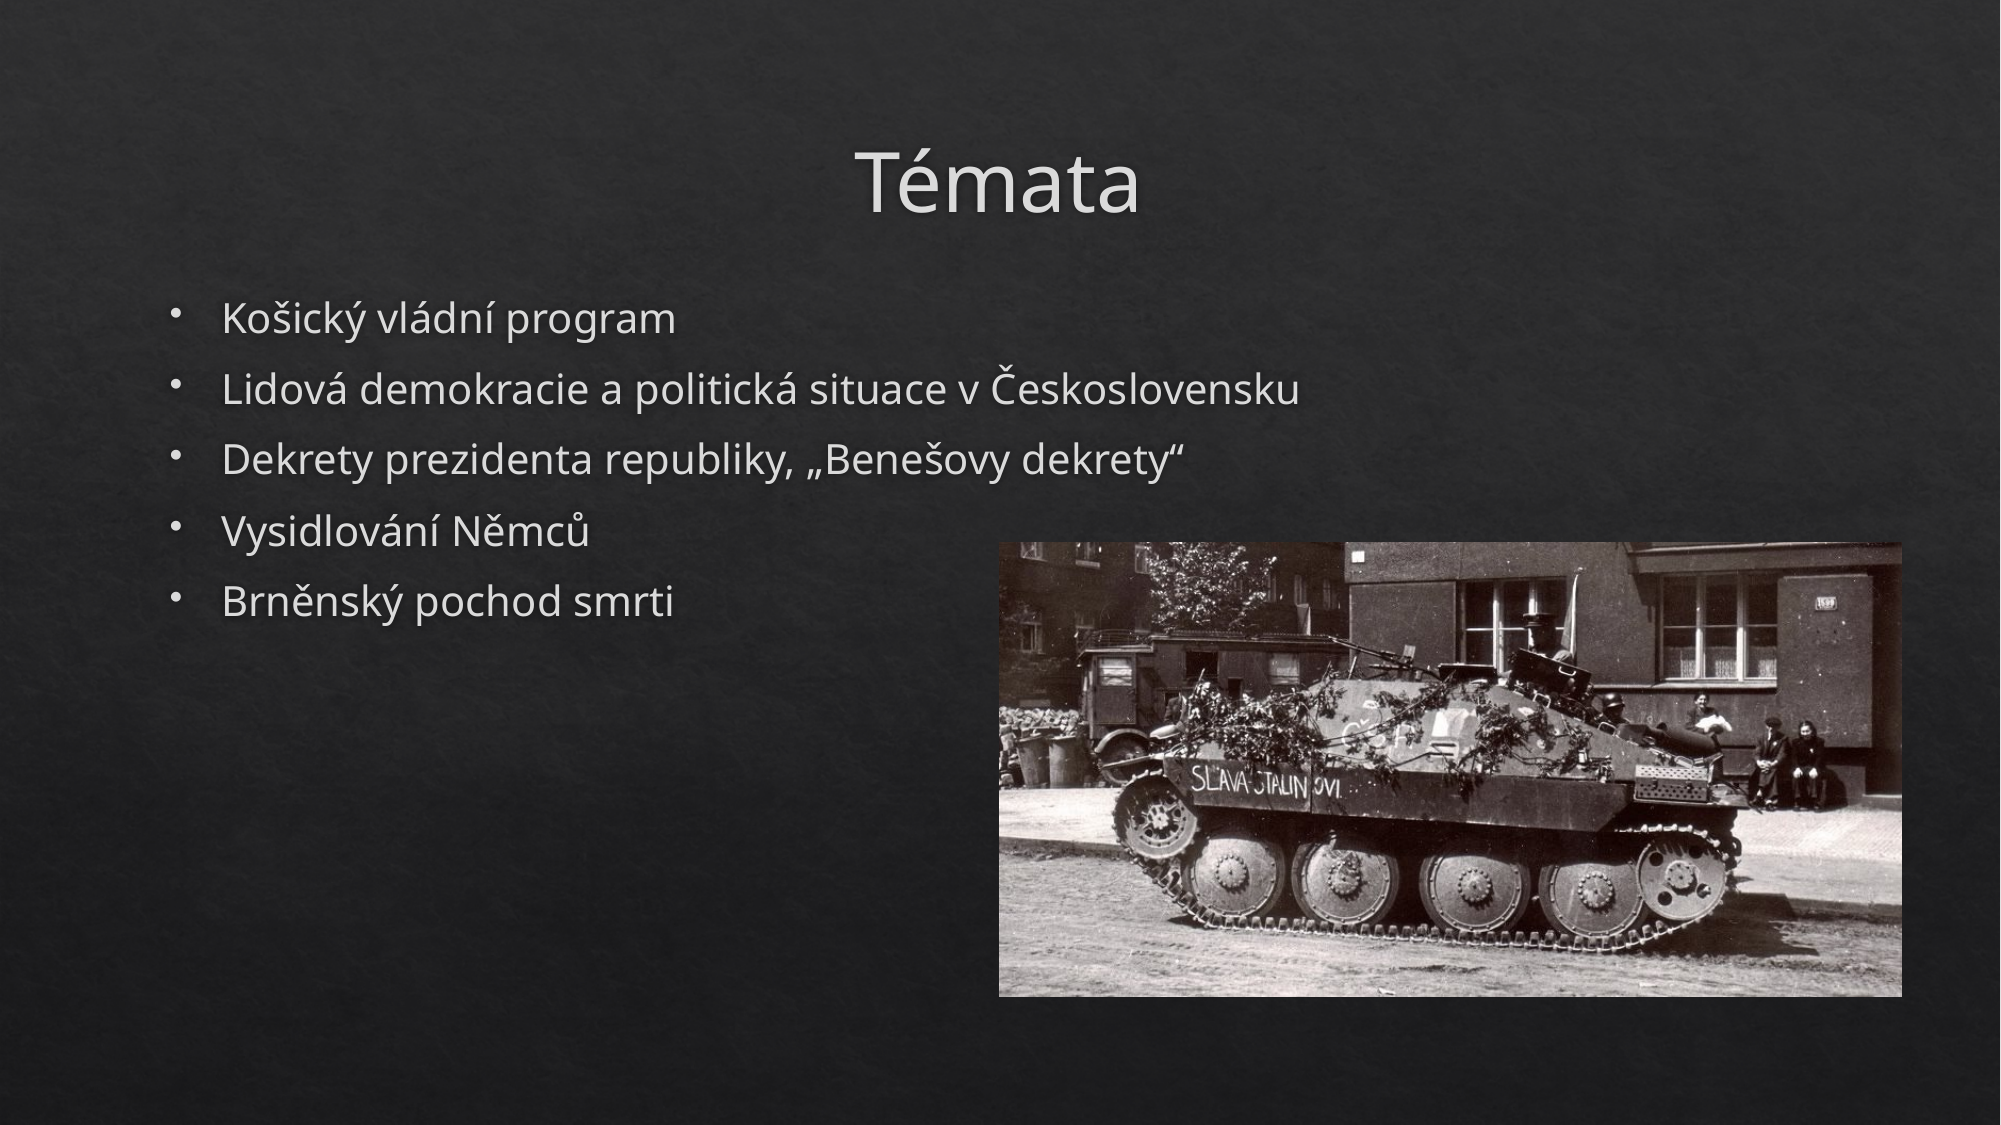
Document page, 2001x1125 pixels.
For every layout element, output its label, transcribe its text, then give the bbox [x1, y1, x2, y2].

picture [998, 542, 1902, 998]
title Témata [149, 99, 1849, 260]
list Košický vládní program Lidová demokracie a politická situace v Československu Dekrety prezidenta republiky, „Benešovy dekrety“ Vysidlování Němců Brněnský pochod smrti [149, 284, 1849, 950]
